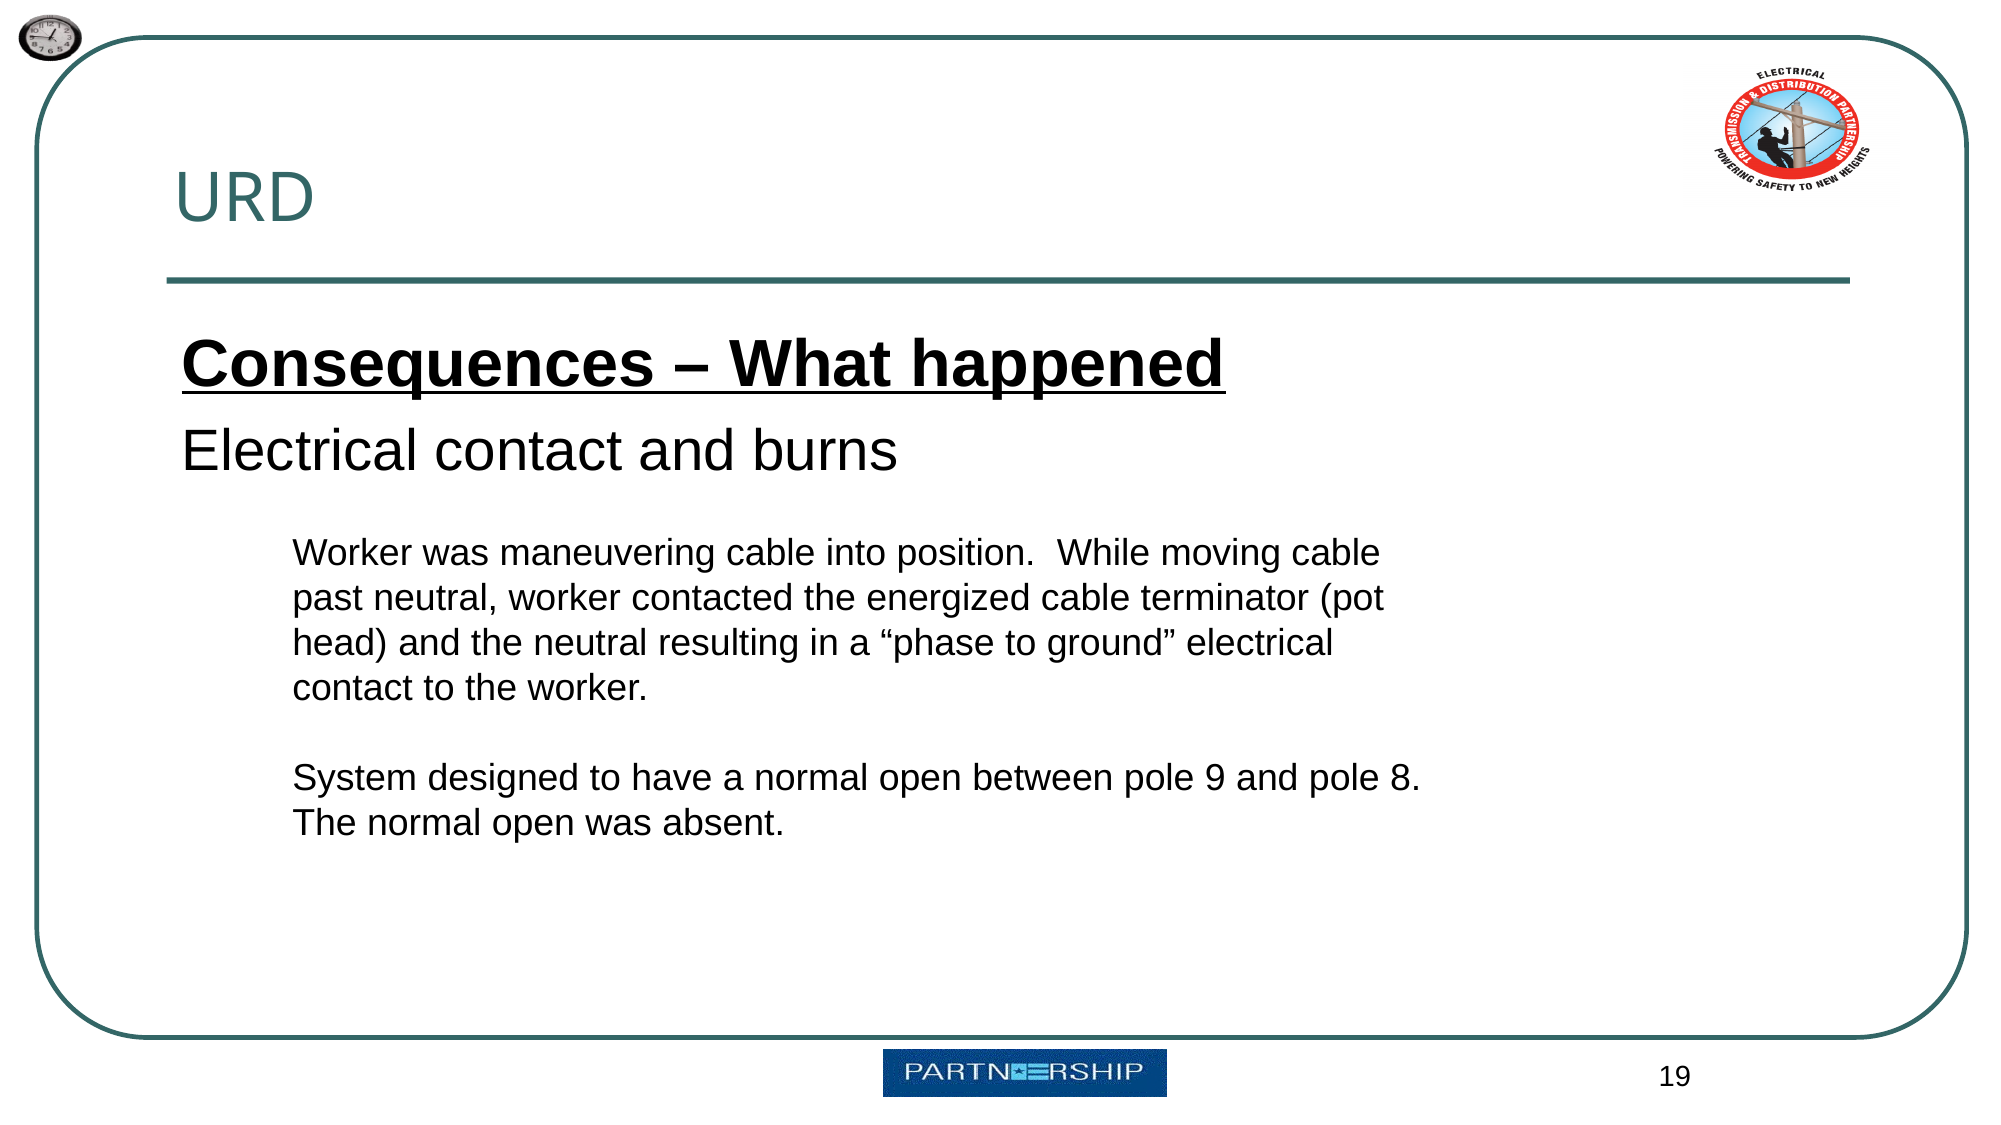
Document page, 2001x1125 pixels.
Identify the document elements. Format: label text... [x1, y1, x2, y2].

list Consequences – What happened Electrical contact and burns [166, 312, 1850, 975]
text_box URD [158, 145, 332, 243]
slide_number 19 [1499, 1049, 1851, 1125]
picture [883, 1049, 1167, 1097]
picture [16, 12, 84, 63]
